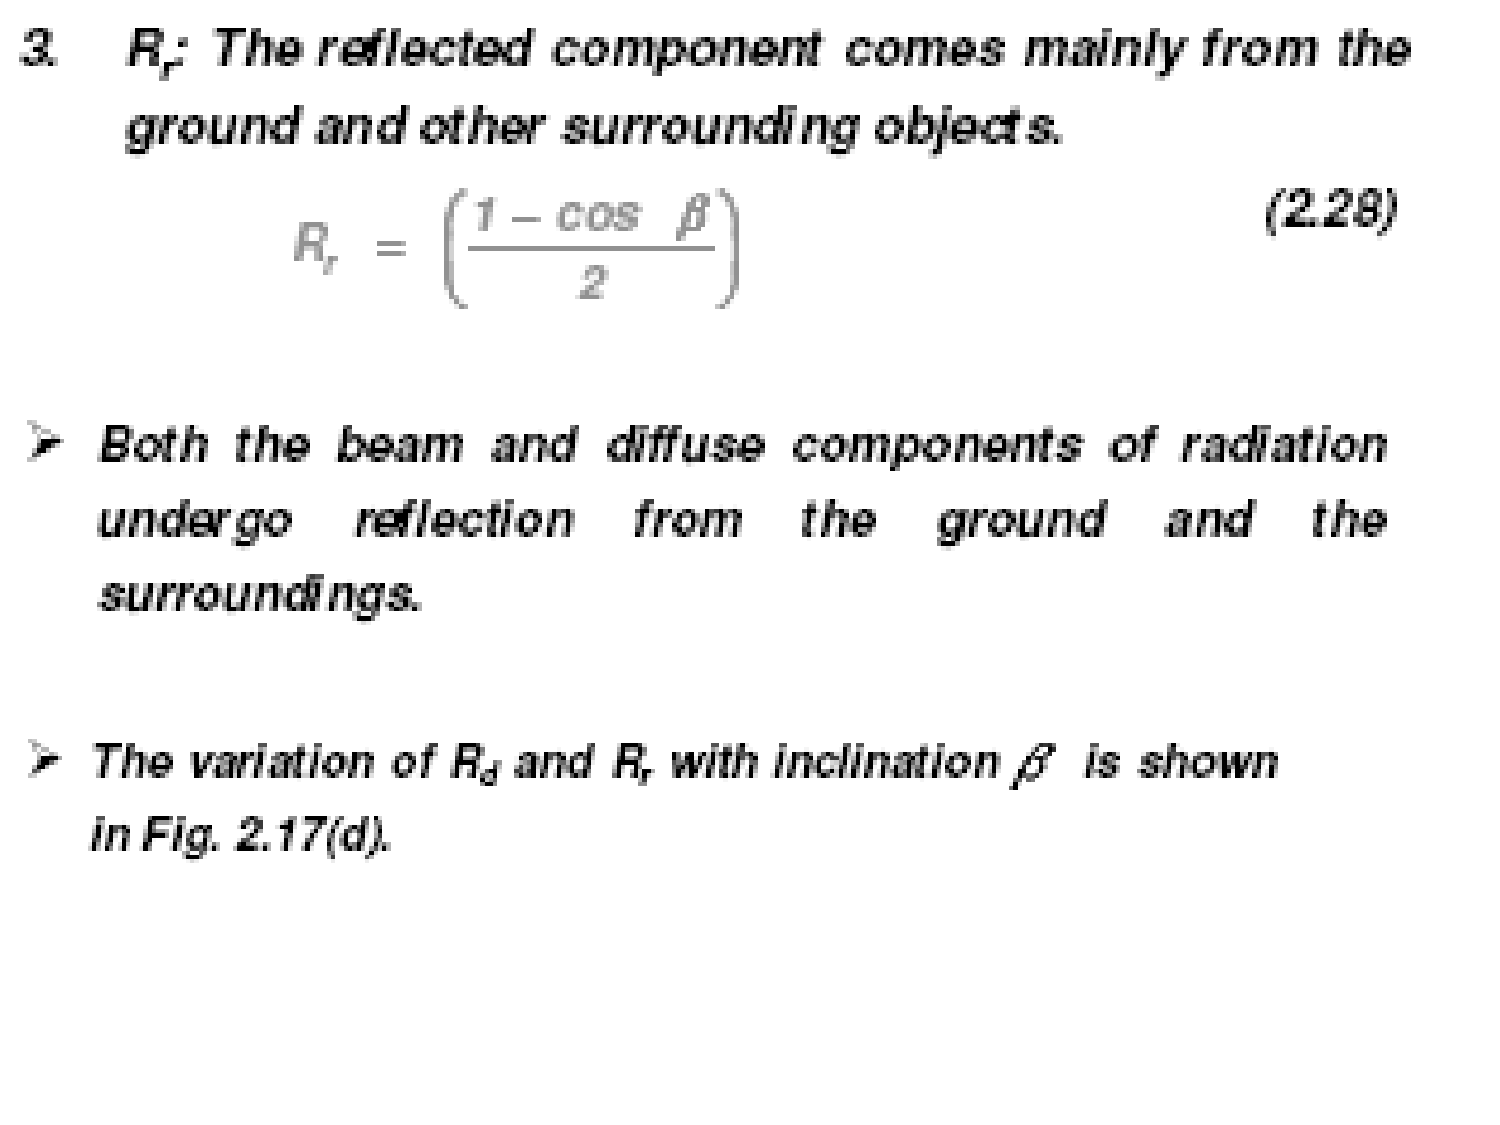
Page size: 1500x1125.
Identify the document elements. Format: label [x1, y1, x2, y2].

picture [0, 374, 1429, 663]
picture [0, 0, 1465, 363]
picture [3, 705, 1304, 894]
